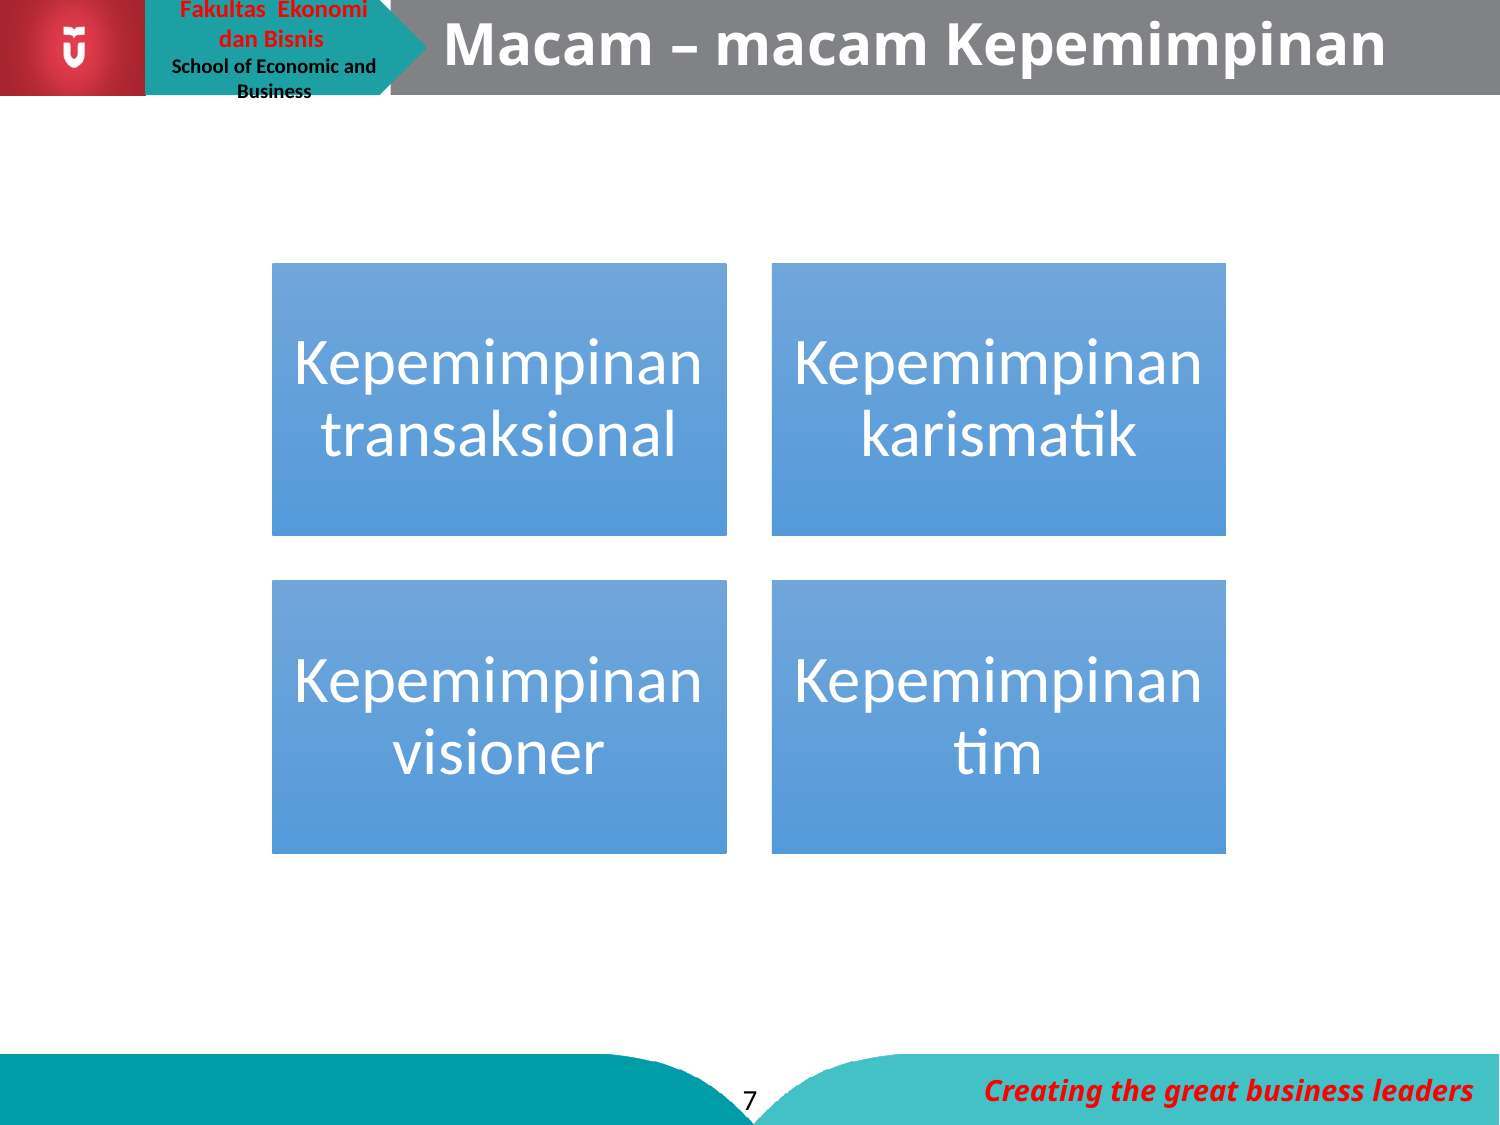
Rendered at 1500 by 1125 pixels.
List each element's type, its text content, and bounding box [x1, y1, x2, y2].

picture [0, 0, 145, 96]
picture [0, 1054, 1499, 1125]
title Macam – macam Kepemimpinan [427, 0, 1500, 95]
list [272, 247, 1227, 869]
